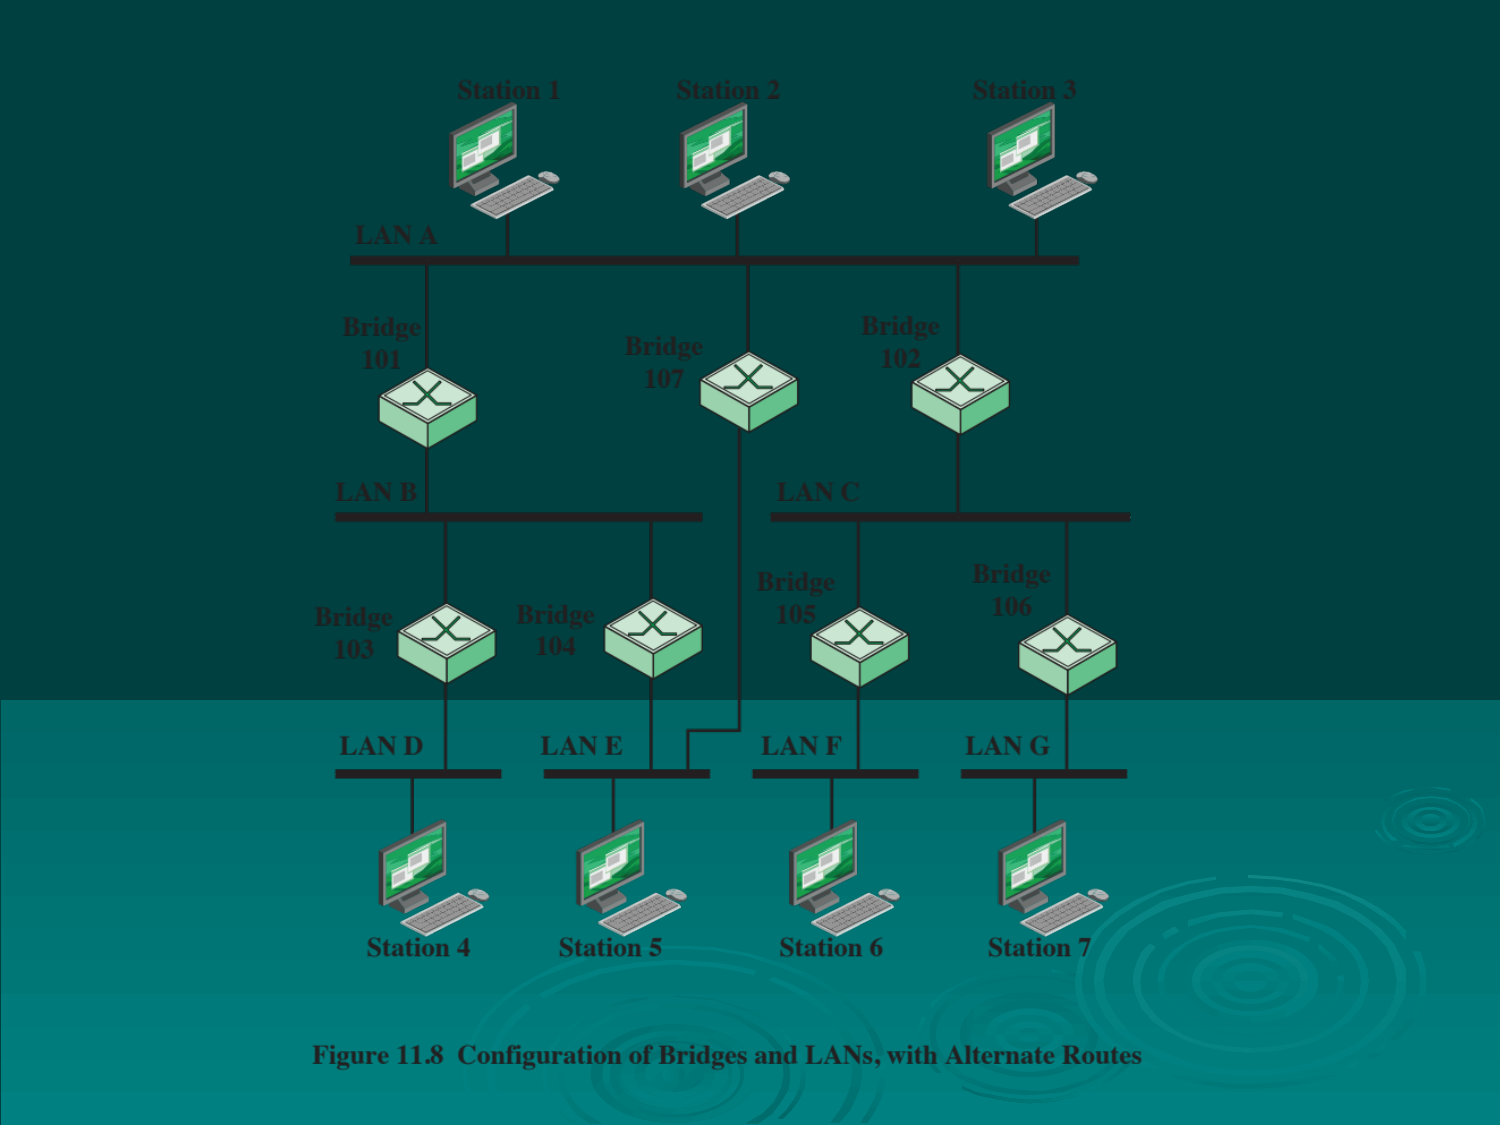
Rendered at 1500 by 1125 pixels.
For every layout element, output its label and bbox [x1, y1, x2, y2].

picture [262, 40, 1185, 1105]
